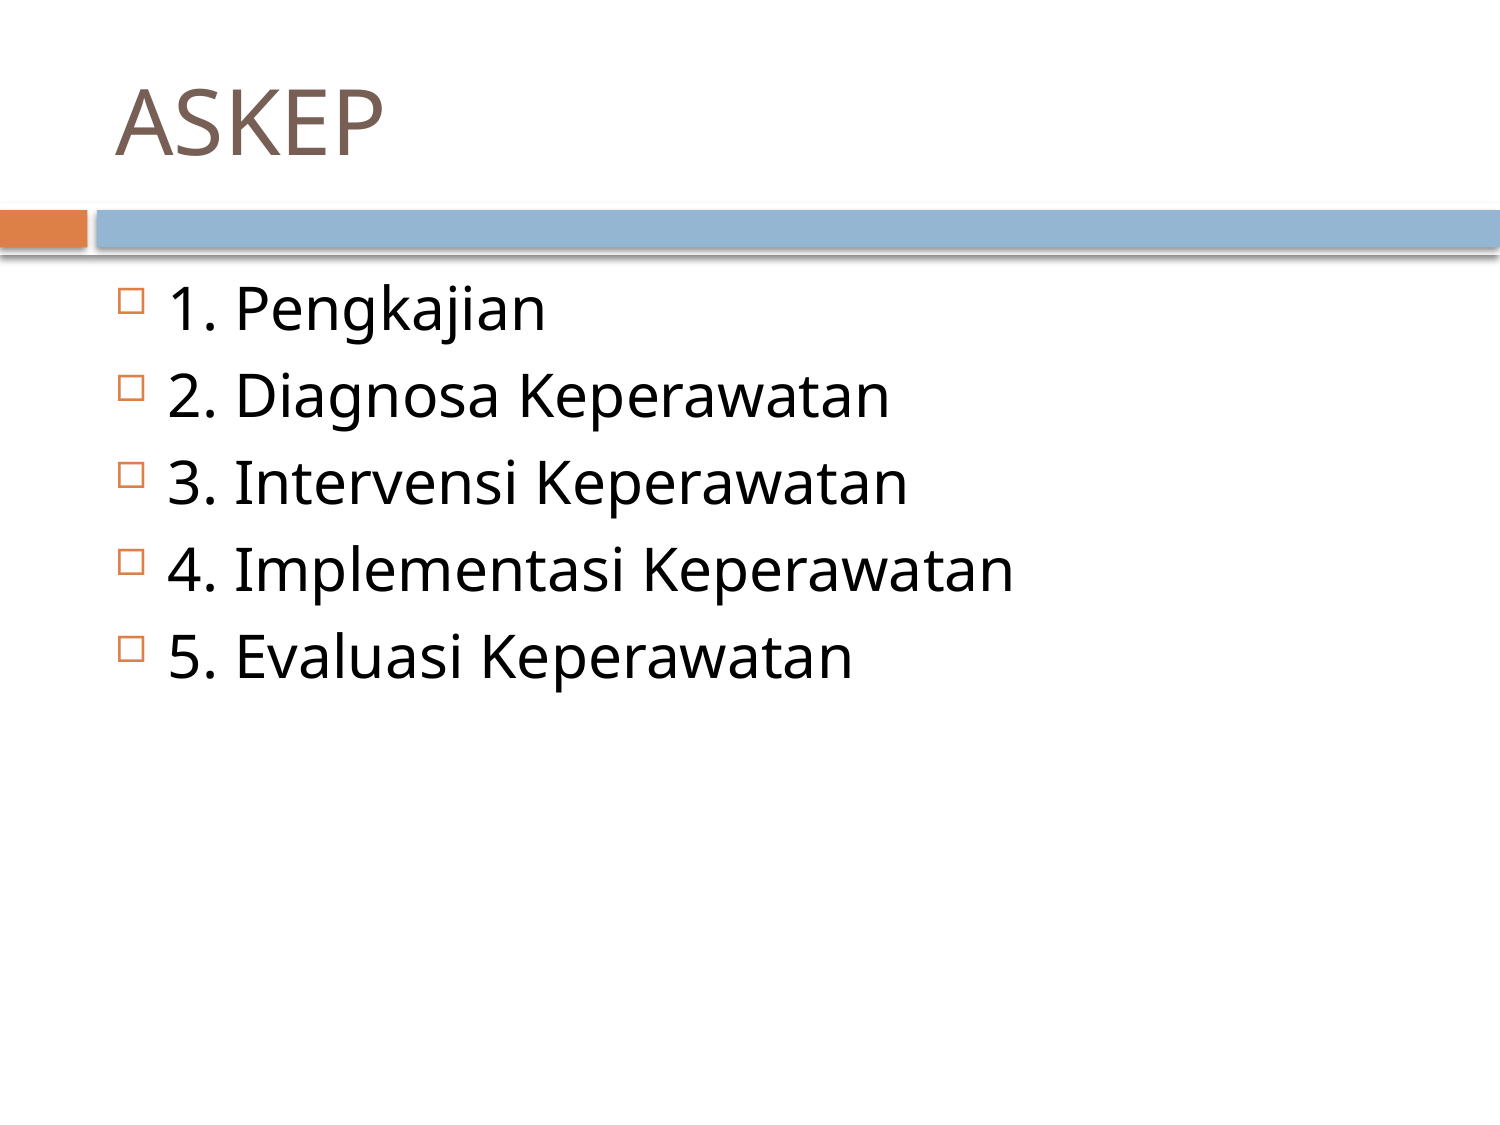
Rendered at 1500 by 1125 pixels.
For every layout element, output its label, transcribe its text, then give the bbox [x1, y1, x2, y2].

title ASKEP [100, 37, 1438, 200]
list 1. Pengkajian 2. Diagnosa Keperawatan 3. Intervensi Keperawatan 4. Implementasi Keperawatan 5. Evaluasi Keperawatan [100, 262, 1438, 1000]
